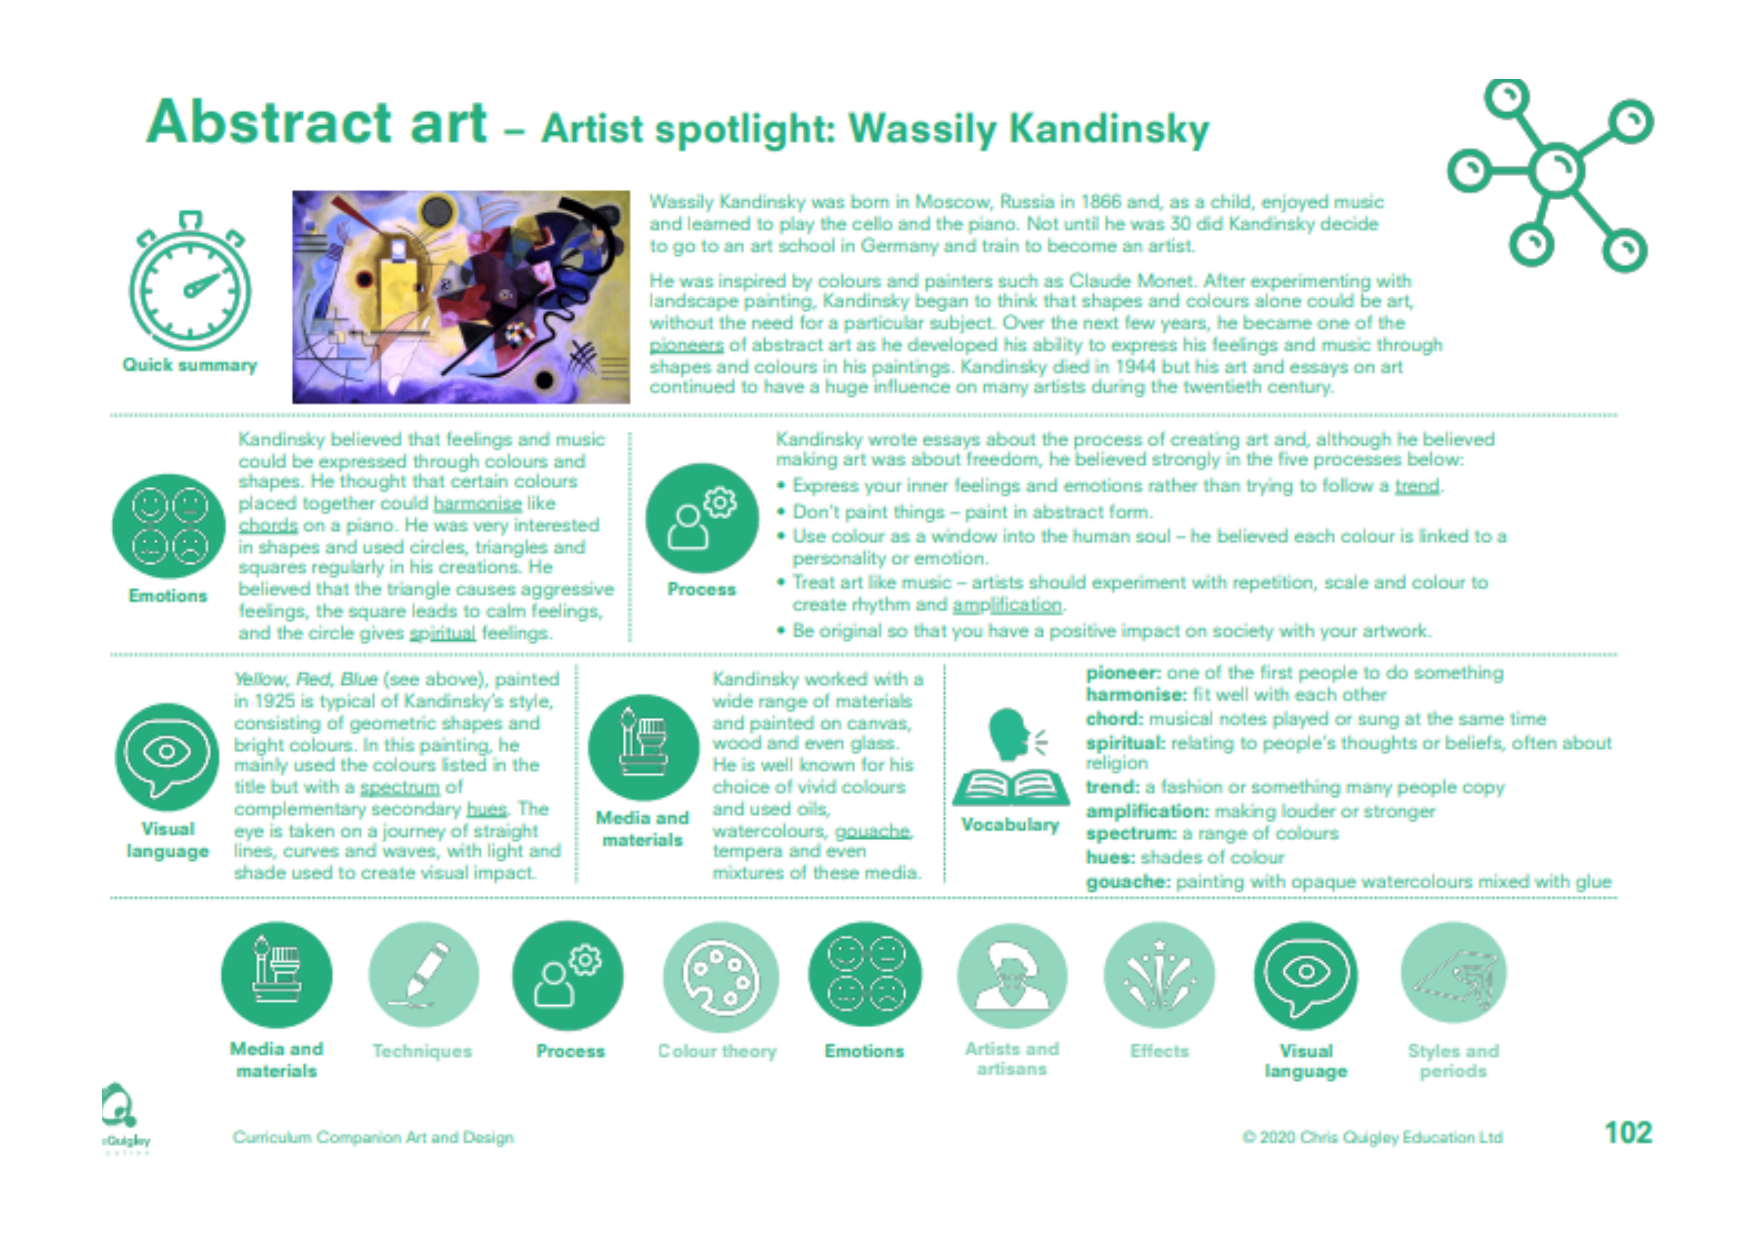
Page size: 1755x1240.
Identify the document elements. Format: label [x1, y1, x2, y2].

picture [102, 79, 1665, 1170]
